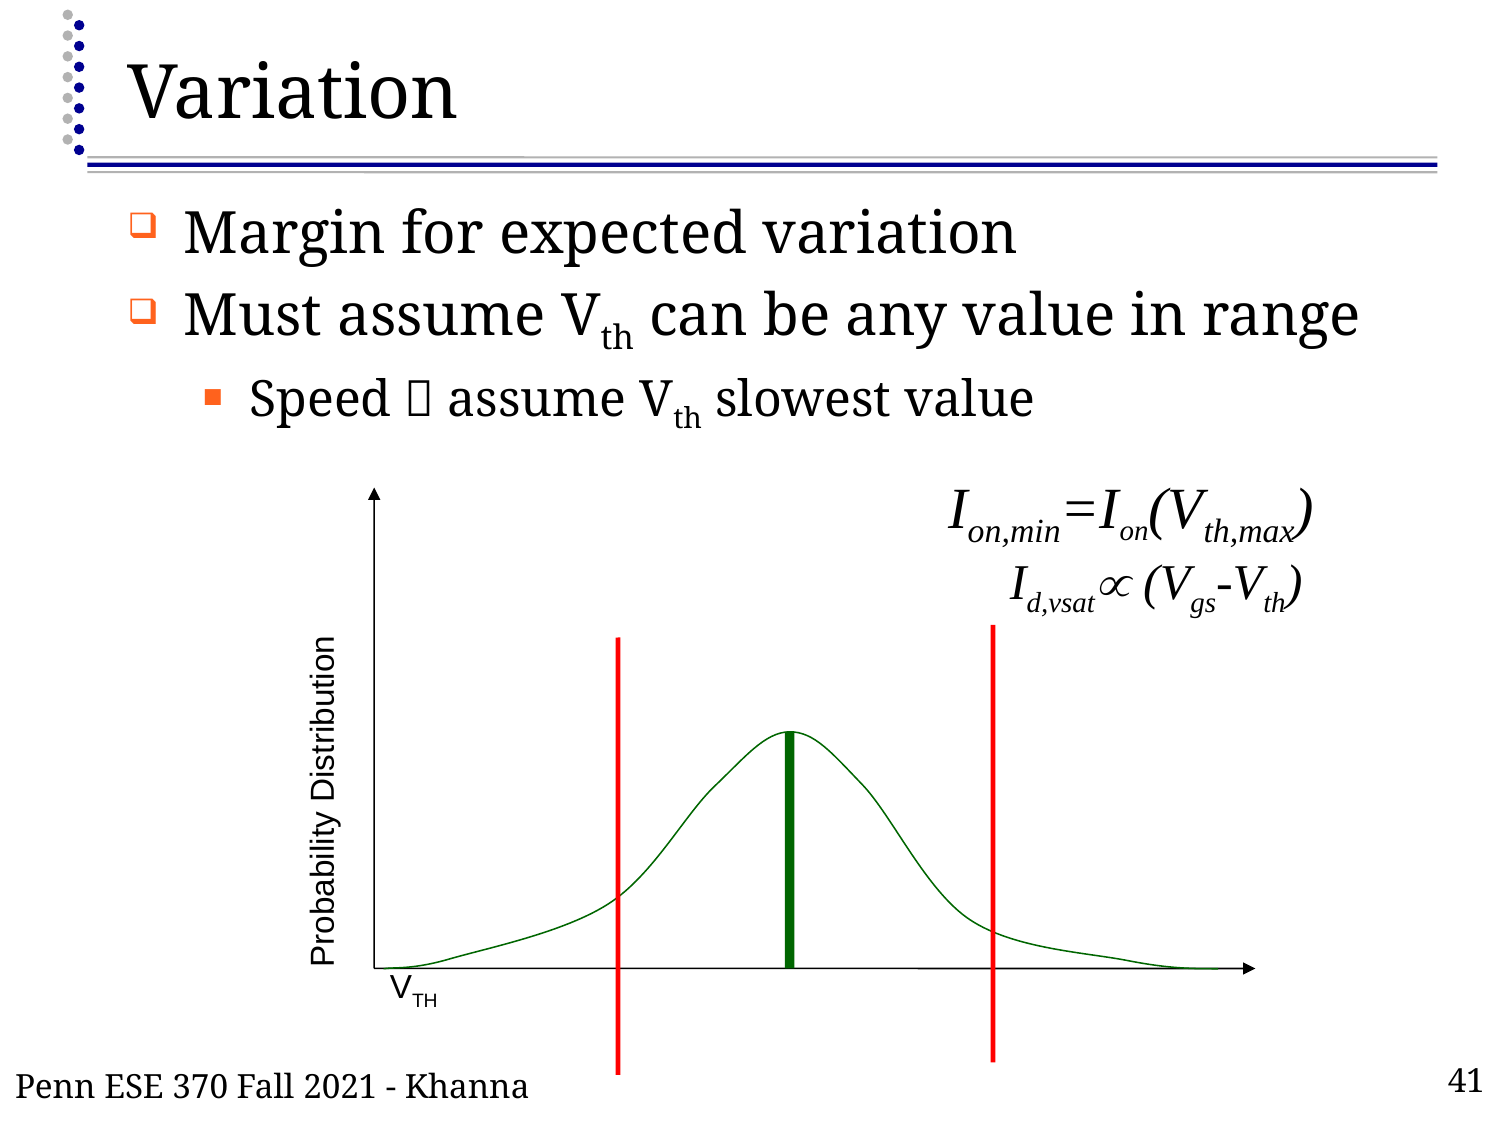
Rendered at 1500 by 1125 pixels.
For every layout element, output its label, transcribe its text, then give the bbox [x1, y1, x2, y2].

text_box VTH [374, 958, 453, 1019]
text_box Ion,min=Ion(Vth,max) Id,vsat (Vgs-Vth) [824, 462, 1438, 696]
slide_number 41 [1187, 1037, 1500, 1113]
text_box Probability Distribution [293, 620, 348, 983]
text_box [383, 897, 617, 969]
text_box [993, 931, 1219, 969]
list Margin for expected variation Must assume Vth can be any value in range Speed  assume Vth slowest value [112, 187, 1388, 1013]
text_box [618, 731, 992, 969]
title Variation [112, 16, 1391, 142]
footer Penn ESE 370 Fall 2021 - Khanna [0, 1037, 813, 1113]
text_box [368, 487, 381, 958]
text_box [1219, 962, 1256, 975]
